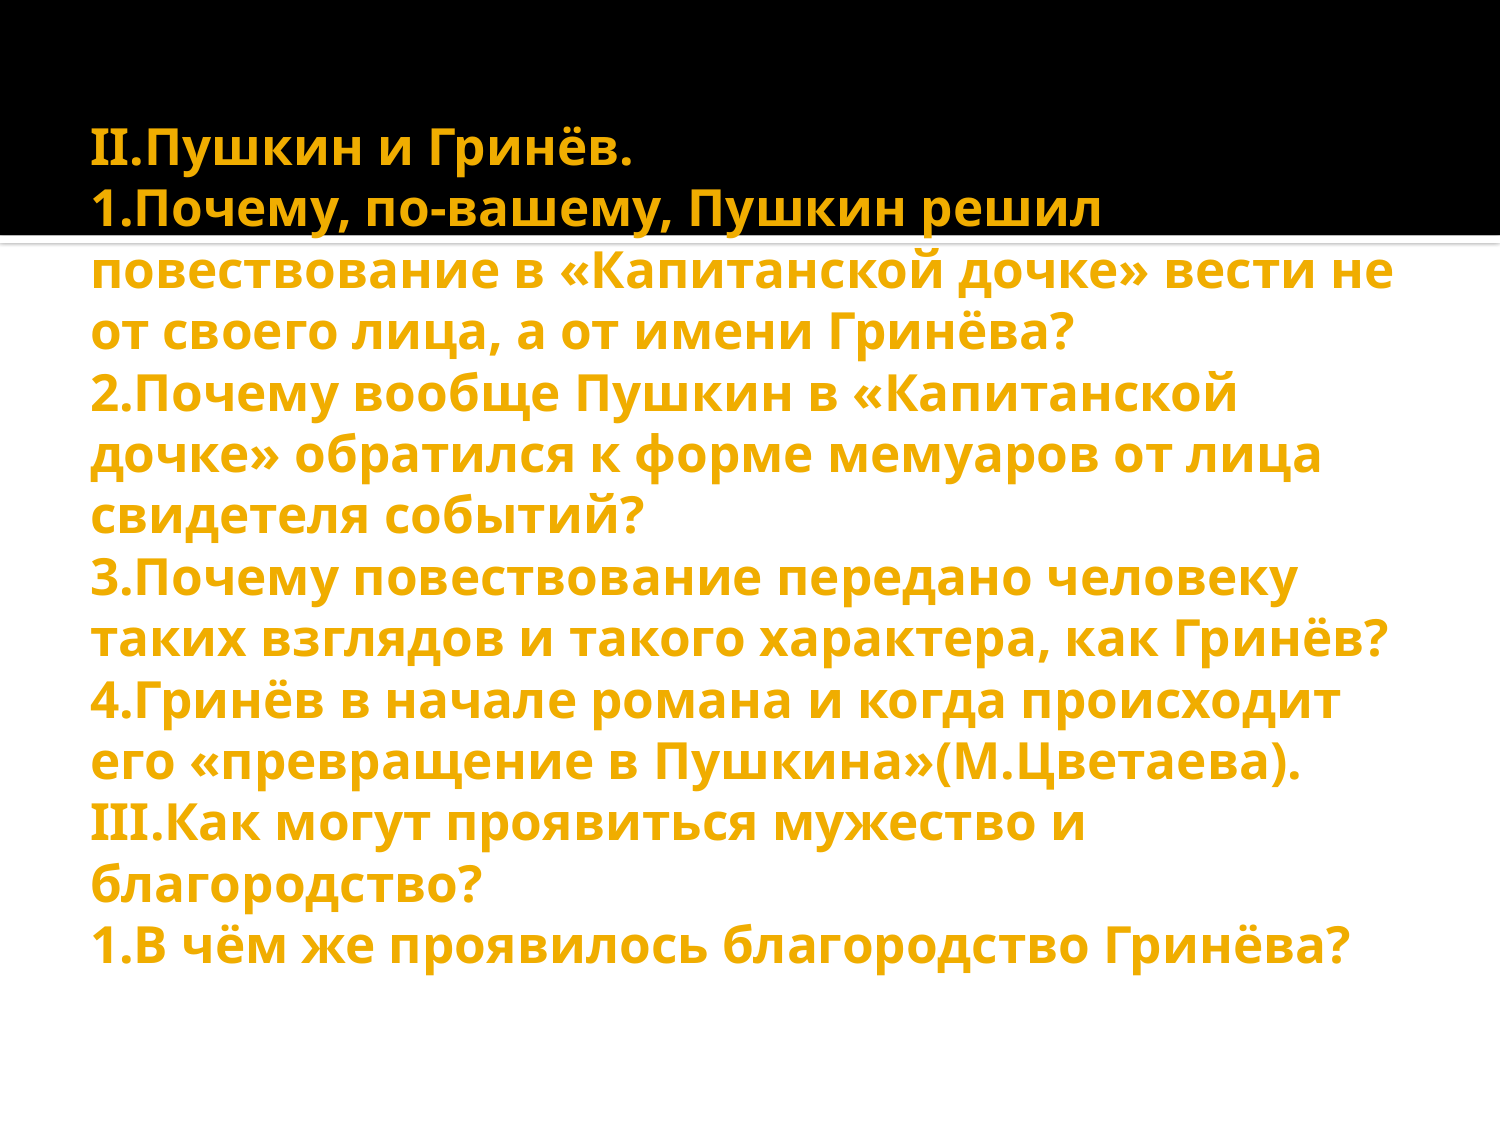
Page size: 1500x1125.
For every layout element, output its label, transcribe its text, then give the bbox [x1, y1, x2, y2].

title II.Пушкин и Гринёв. 1.Почему, по-вашему, Пушкин решил повествование в «Капитанской дочке» вести не от своего лица, а от имени Гринёва? 2.Почему вообще Пушкин в «Капитанской дочке» обратился к форме мемуаров от лица свидетеля событий? 3.Почему повествование передано человеку таких взглядов и такого характера, как Гринёв? 4.Гринёв в начале романа и когда происходит его «превращение в Пушкина»(М.Цветаева). III.Как могут проявиться мужество и благородство? 1.В чём же проявилось благородство Гринёва? [75, 45, 1425, 1043]
